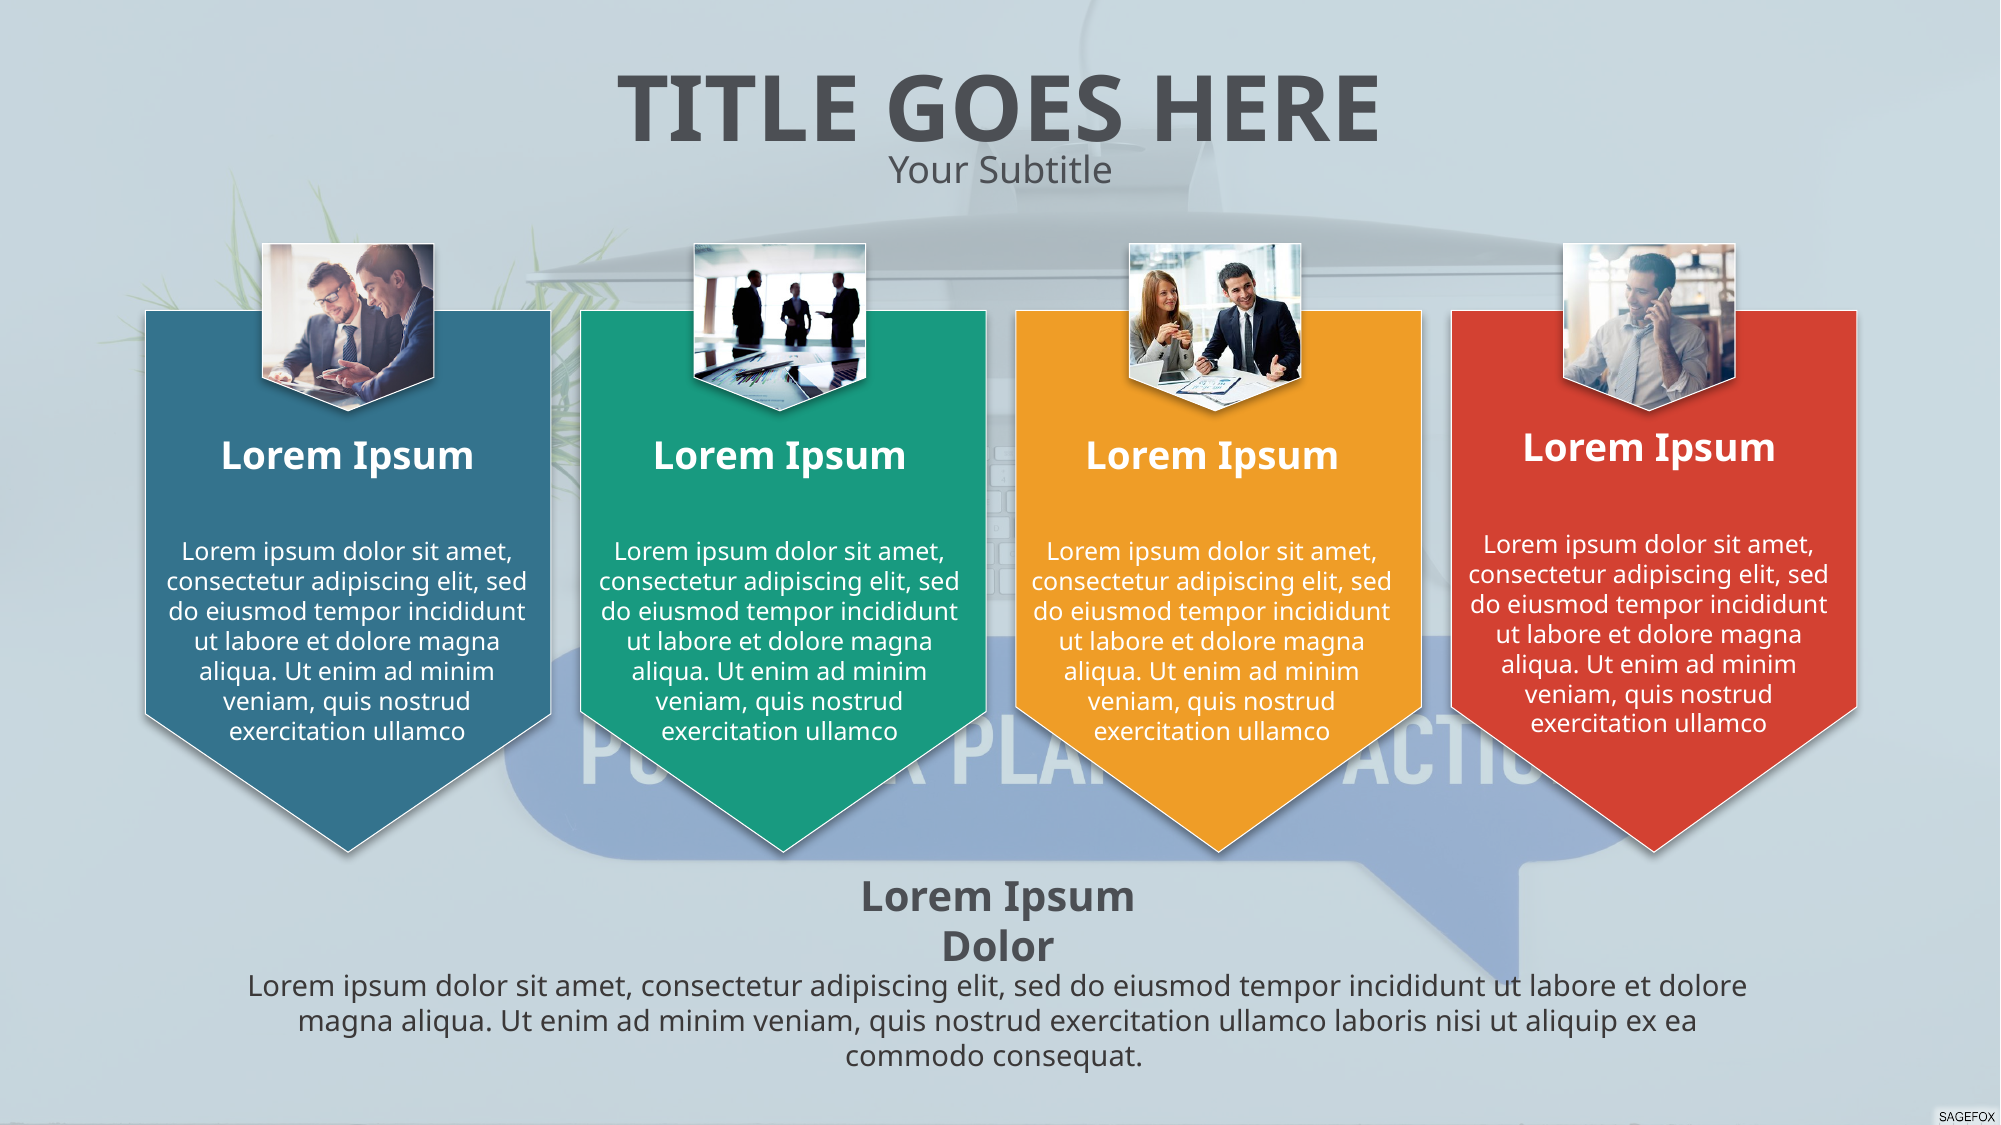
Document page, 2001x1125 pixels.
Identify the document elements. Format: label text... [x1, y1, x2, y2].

text_box [579, 309, 988, 715]
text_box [227, 886, 1769, 1046]
text_box Lorem Ipsum Lorem ipsum dolor sit amet, consectetur adipiscing elit, sed do eiusmod tempor incididunt ut labore et dolore magna aliqua. Ut enim ad minim veniam, quis nostrud exercitation ullamco [1008, 423, 1416, 753]
text_box [1674, 309, 1858, 711]
text_box [1128, 242, 1302, 412]
text_box [261, 242, 435, 412]
text_box [1504, 746, 1805, 854]
text_box Lorem Ipsum Lorem ipsum dolor sit amet, consectetur adipiscing elit, sed do eiusmod tempor incididunt ut labore et dolore magna aliqua. Ut enim ad minim veniam, quis nostrud exercitation ullamco [576, 423, 984, 753]
text_box [1014, 309, 1423, 713]
text_box [1562, 242, 1737, 412]
text_box [1078, 753, 1359, 854]
text_box [1450, 309, 1626, 415]
text_box [693, 242, 867, 412]
text_box Lorem Ipsum Lorem ipsum dolor sit amet, consectetur adipiscing elit, sed do eiusmod tempor incididunt ut labore et dolore magna aliqua. Ut enim ad minim veniam, quis nostrud exercitation ullamco [144, 423, 551, 753]
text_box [548, 42, 1452, 199]
text_box Lorem Ipsum Lorem ipsum dolor sit amet, consectetur adipiscing elit, sed do eiusmod tempor incididunt ut labore et dolore magna aliqua. Ut enim ad minim veniam, quis nostrud exercitation ullamco [1445, 415, 1853, 746]
text_box [144, 309, 552, 715]
picture [1936, 1111, 1997, 1125]
text_box [638, 753, 929, 854]
text_box [200, 753, 496, 854]
